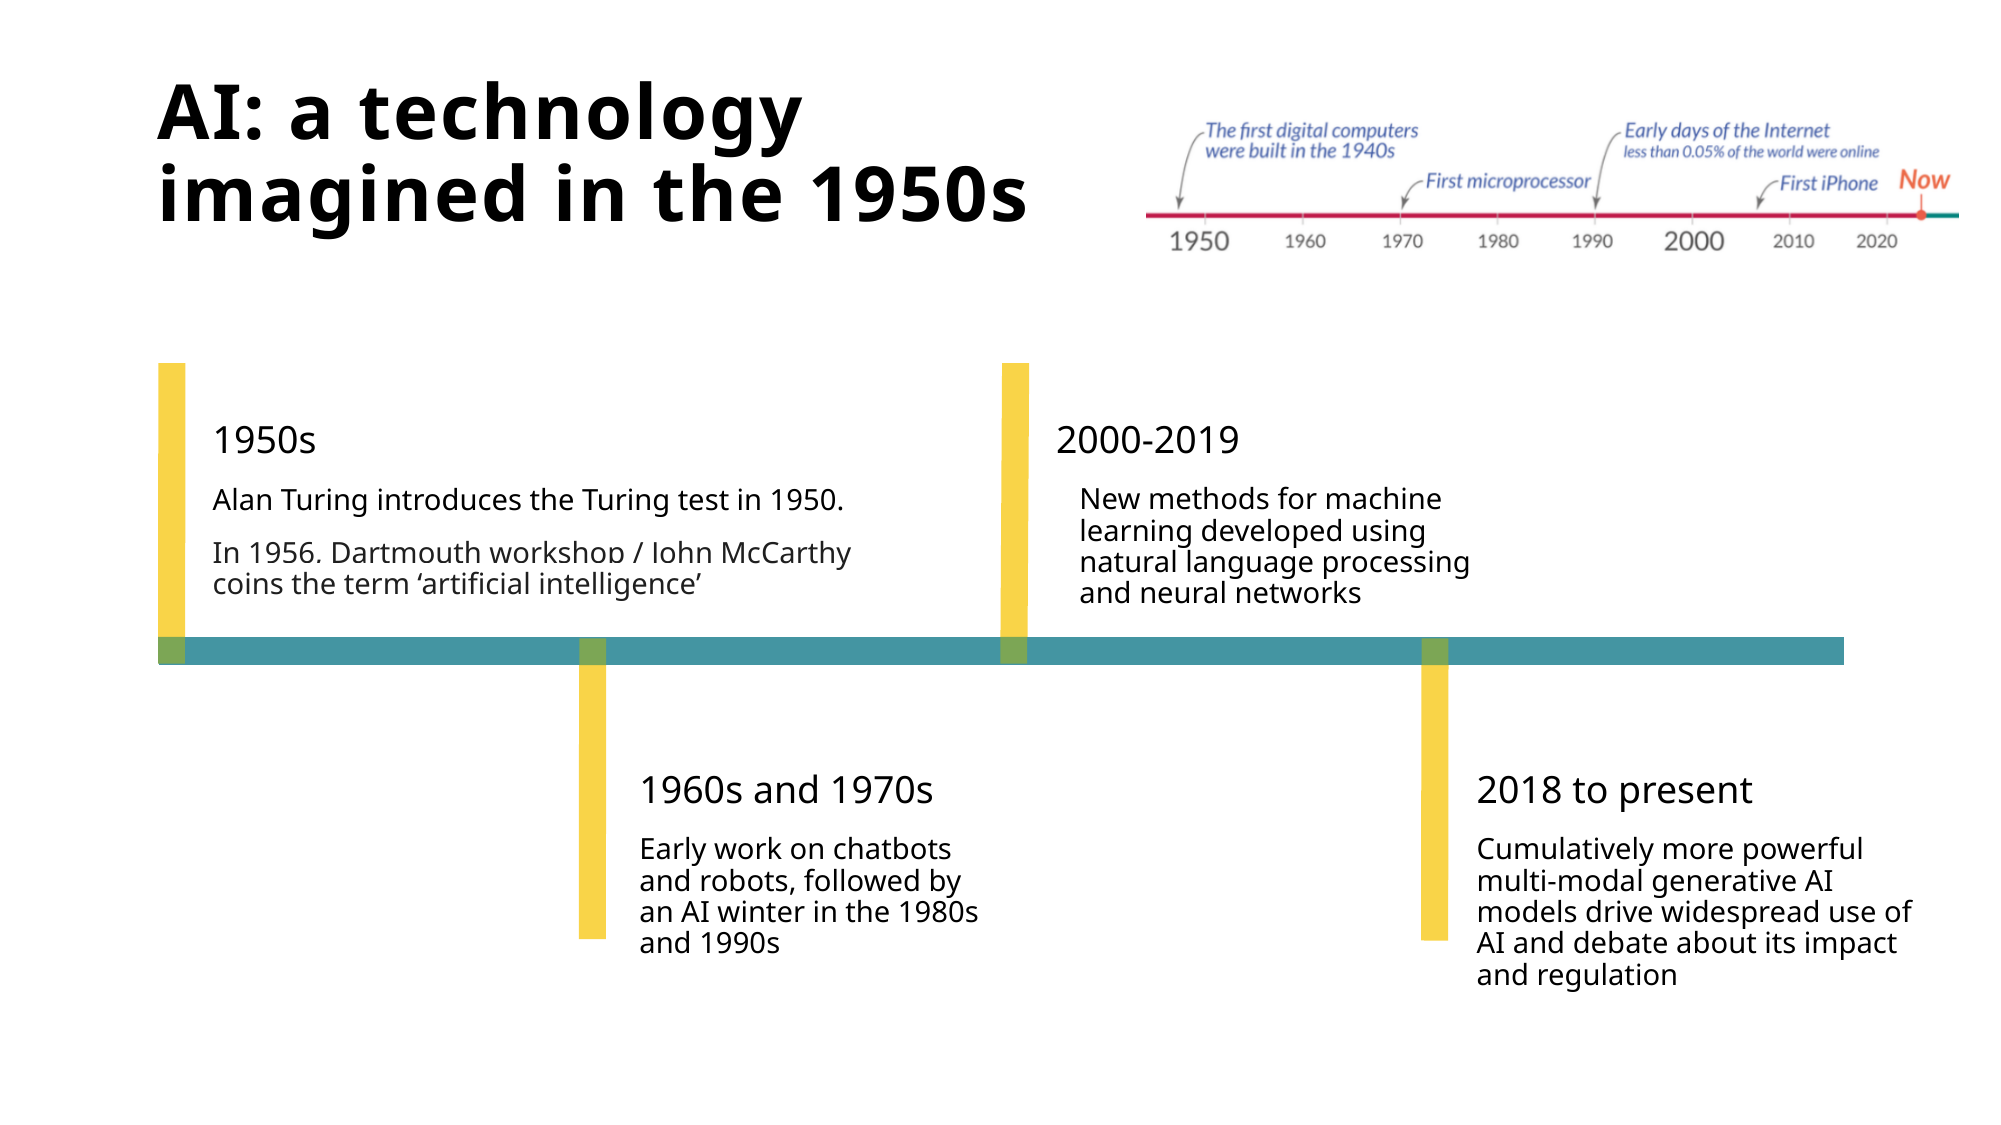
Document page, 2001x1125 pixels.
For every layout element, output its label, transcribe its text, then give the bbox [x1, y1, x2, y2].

list 1960s and 1970s [639, 771, 990, 806]
list Early work on chatbots and robots, followed by an AI winter in the 1980s and 1990s [639, 834, 1000, 983]
list Cumulatively more powerful multi-modal generative AI models drive widespread use of AI and debate about its impact and regulation [1476, 834, 1942, 1025]
picture [1146, 98, 1959, 266]
list 2018 to present [1476, 771, 1827, 806]
list 1950s [212, 421, 563, 456]
list New methods for machine learning developed using natural language processing and neural networks [1079, 484, 1528, 594]
list Alan Turing introduces the Turing test in 1950. In 1956, Dartmouth workshop / John McCarthy coins the term ‘artificial intelligence’ [212, 485, 893, 614]
title AI: a technology imagined in the 1950s [157, 71, 1103, 239]
list 2000-2019 [1056, 421, 1407, 456]
